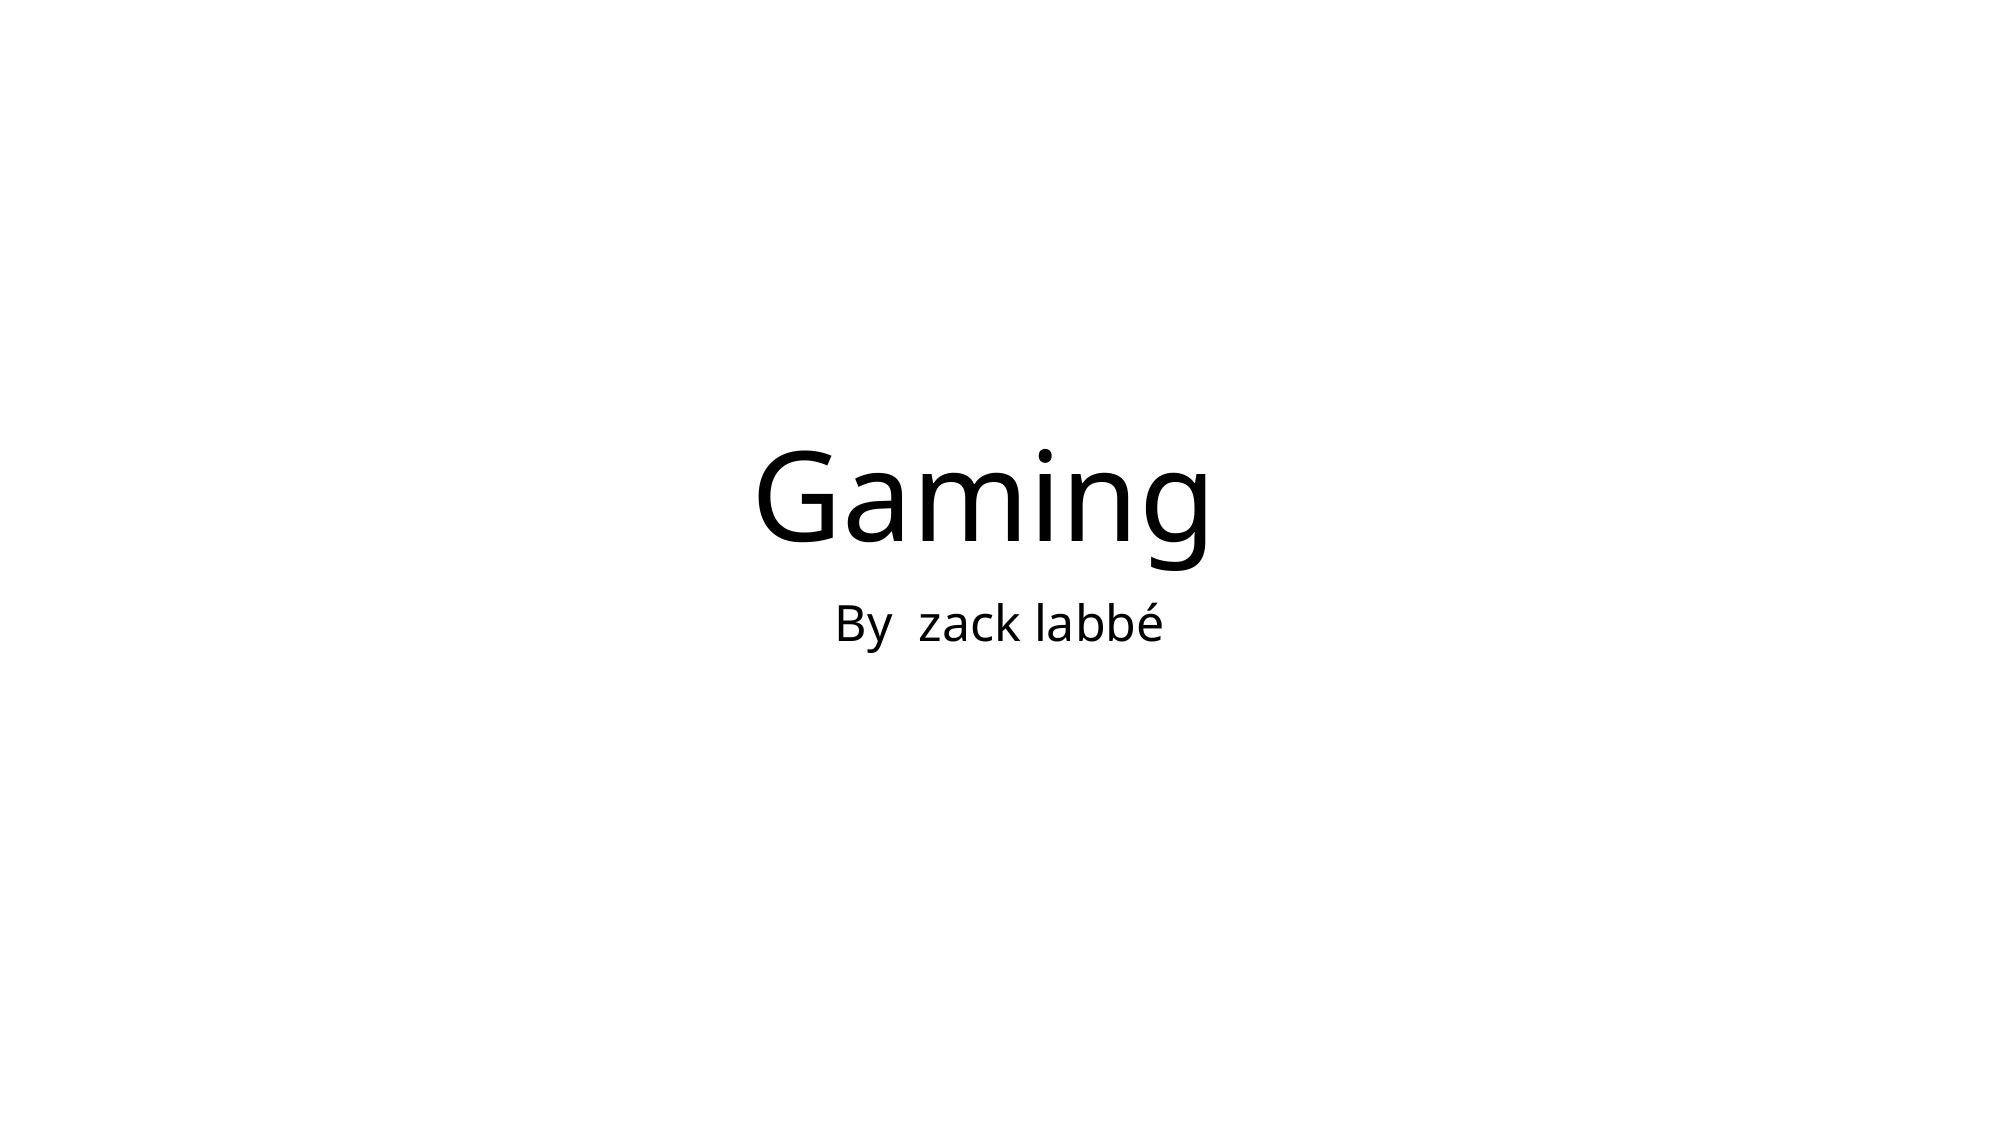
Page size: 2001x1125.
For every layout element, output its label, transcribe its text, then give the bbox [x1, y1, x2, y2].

subtitle By zack labbé [249, 590, 1750, 863]
title Gaming [249, 184, 1750, 576]
